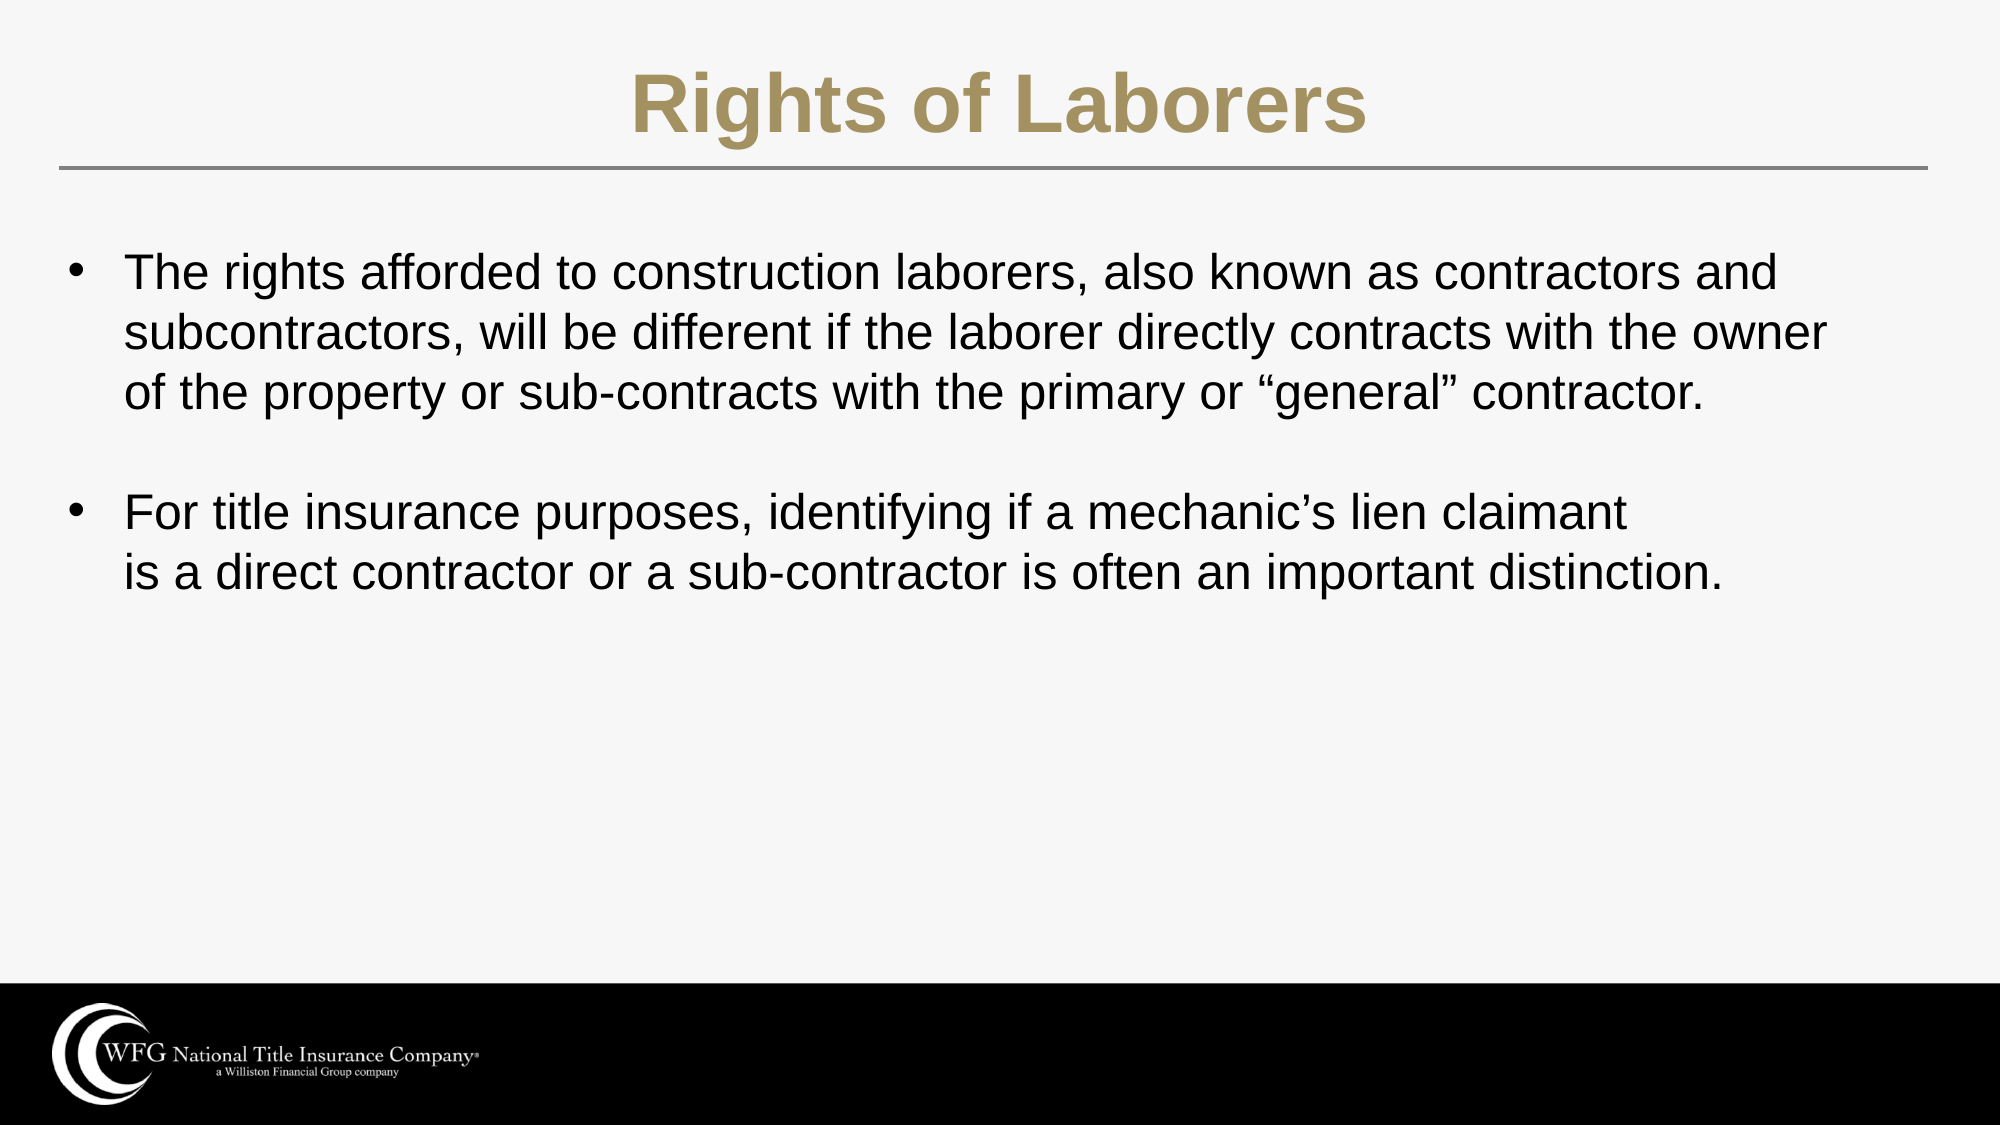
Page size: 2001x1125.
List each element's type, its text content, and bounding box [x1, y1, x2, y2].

text_box [0, 982, 2000, 1125]
picture [52, 1003, 479, 1105]
text_box Rights of Laborers [288, 41, 1712, 157]
text_box The rights afforded to construction laborers, also known as contractors and subcontractors, will be different if the laborer directly contracts with the owner of the property or sub-contracts with the primary or “general” contractor. For title insurance purposes, identifying if a mechanic’s lien claimant is a direct contractor or a sub-contractor is often an important distinction. [52, 232, 1978, 657]
